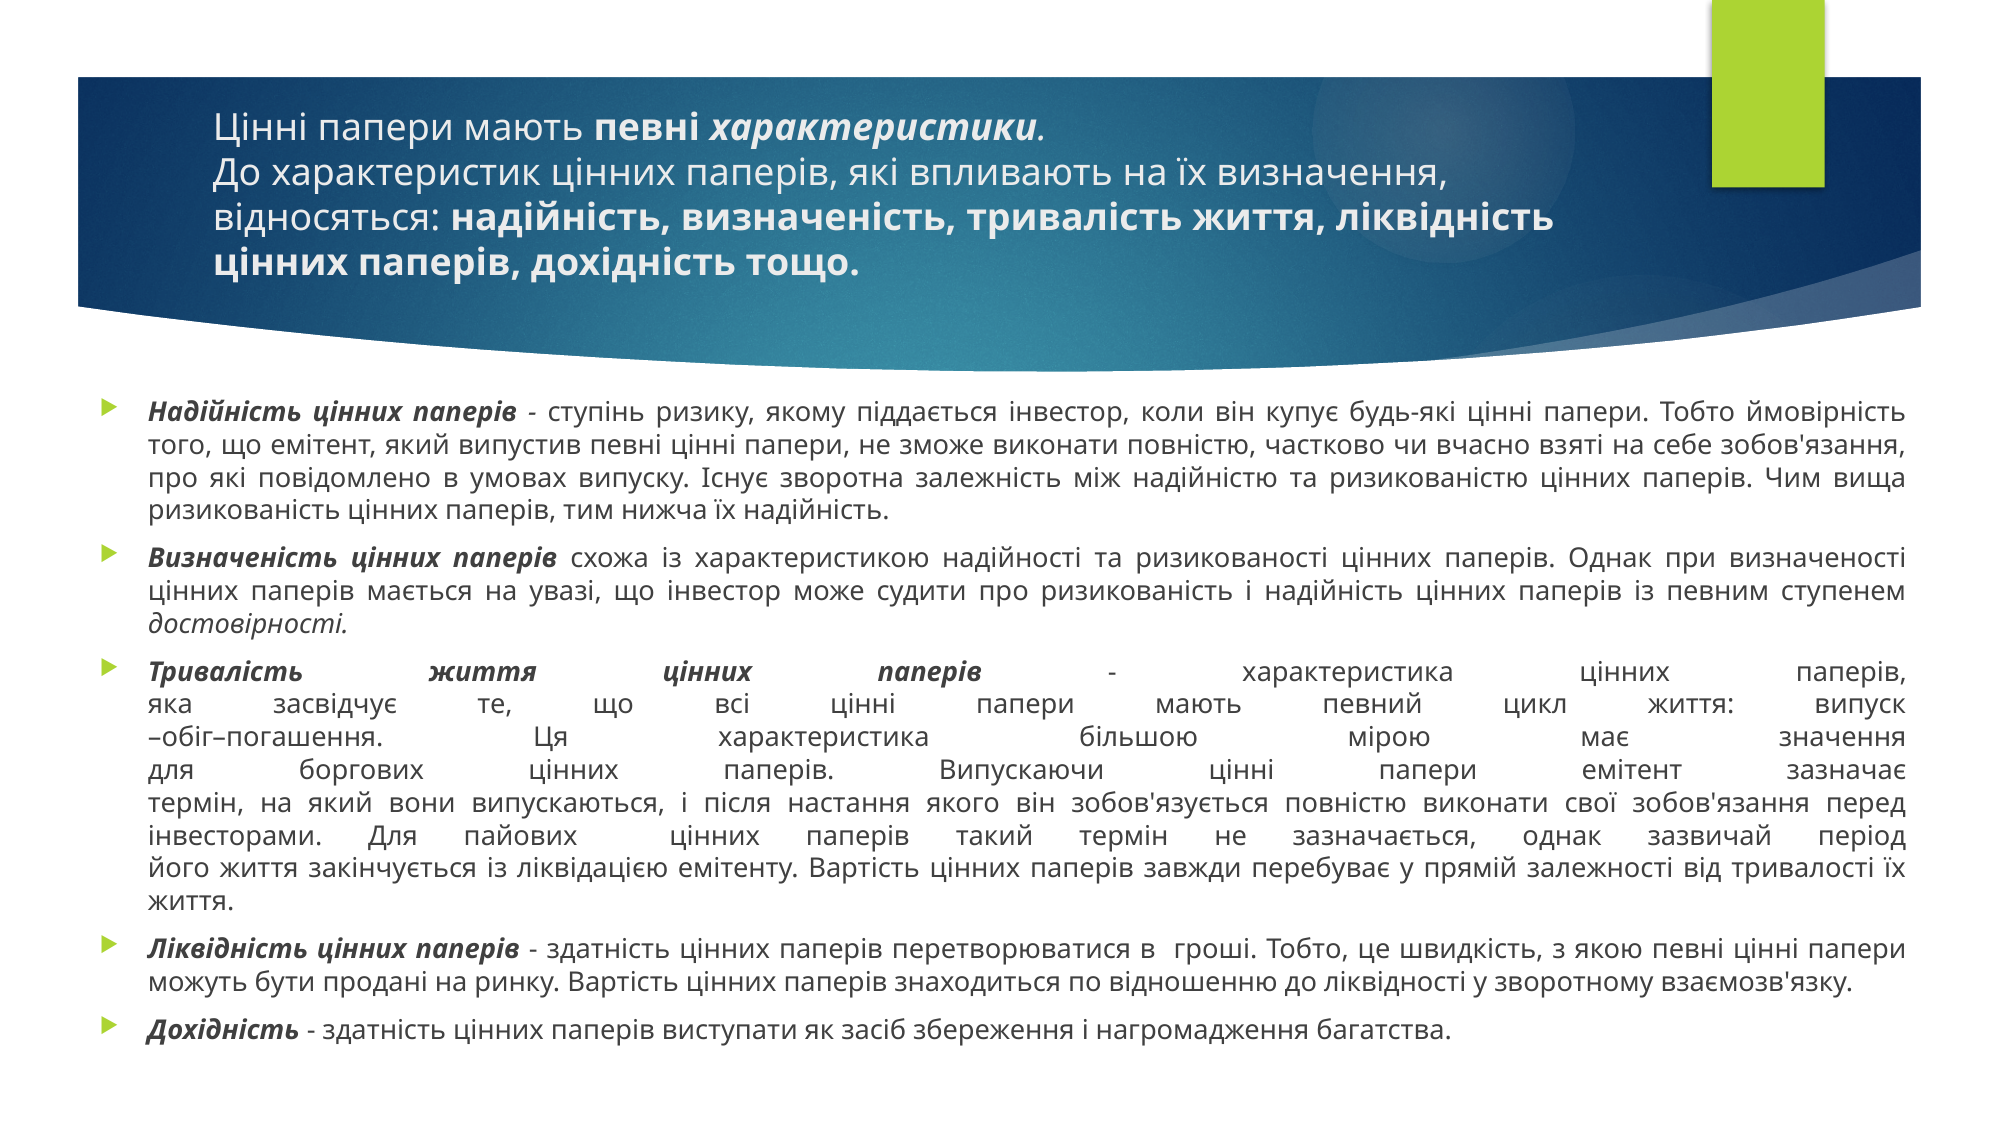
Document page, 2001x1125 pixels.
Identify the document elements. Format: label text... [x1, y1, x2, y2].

list Надійність цінних паперів - ступінь ризику, якому піддається інвестор, коли він купує будь-які цінні папери. Тобто ймовірність того, що емітент, який випустив певні цінні папери, не зможе виконати повністю, частково чи вчасно взяті на себе зобов'язання, про які повідомлено в умо­вах випуску. Існує зворотна залежність між надійністю та ризикованістю цінних паперів. Чим вища ризикованість цінних паперів, тим нижча їх надійність. Визначеність цінних паперів схожа із характеристикою надійності та ризикованості цінних паперів. Однак при визначеності цінних паперів мається на увазі, що інвестор може судити про ризикованість і надійність цінних паперів із певним ступенем достовірності. Тривалість життя цінних паперів - характеристика цінних паперів, яка засвідчує те, що всі цінні папери мають певний цикл життя: випуск –обіг–погашення. Ця характеристика більшою мірою має значення для боргових цінних паперів. Випускаючи цінні папери емітент зазначає термін, на який вони випускаються, і після настання якого він зобов'язується повністю виконати свої зобов'язання перед інвесторами. Для пайових цінних паперів такий термін не зазначається, однак зазвичай період його життя закінчується із ліквідацією емітенту. Вартість цінних паперів завжди перебуває у прямій залежності від тривалості їх життя. Ліквідність цінних паперів - здатність цінних паперів перетворюва­тися в гроші. Тобто, це швидкість, з якою певні цінні папери можуть бути продані на ринку. Вартість цінних паперів знаходиться по відношенню до ліквідності у зворотному взаємозв'язку. Дохідність - здатність цінних паперів виступати як засіб збереження і нагромадження багатства. [84, 386, 1923, 1084]
title Цінні папери мають певні характеристики. До характеристик цінних паперів, які впливають на їх визначення, відносяться: надійність, визна­ченість, тривалість життя, ліквідність цінних паперів, дохідність тощо. [197, 103, 1636, 328]
